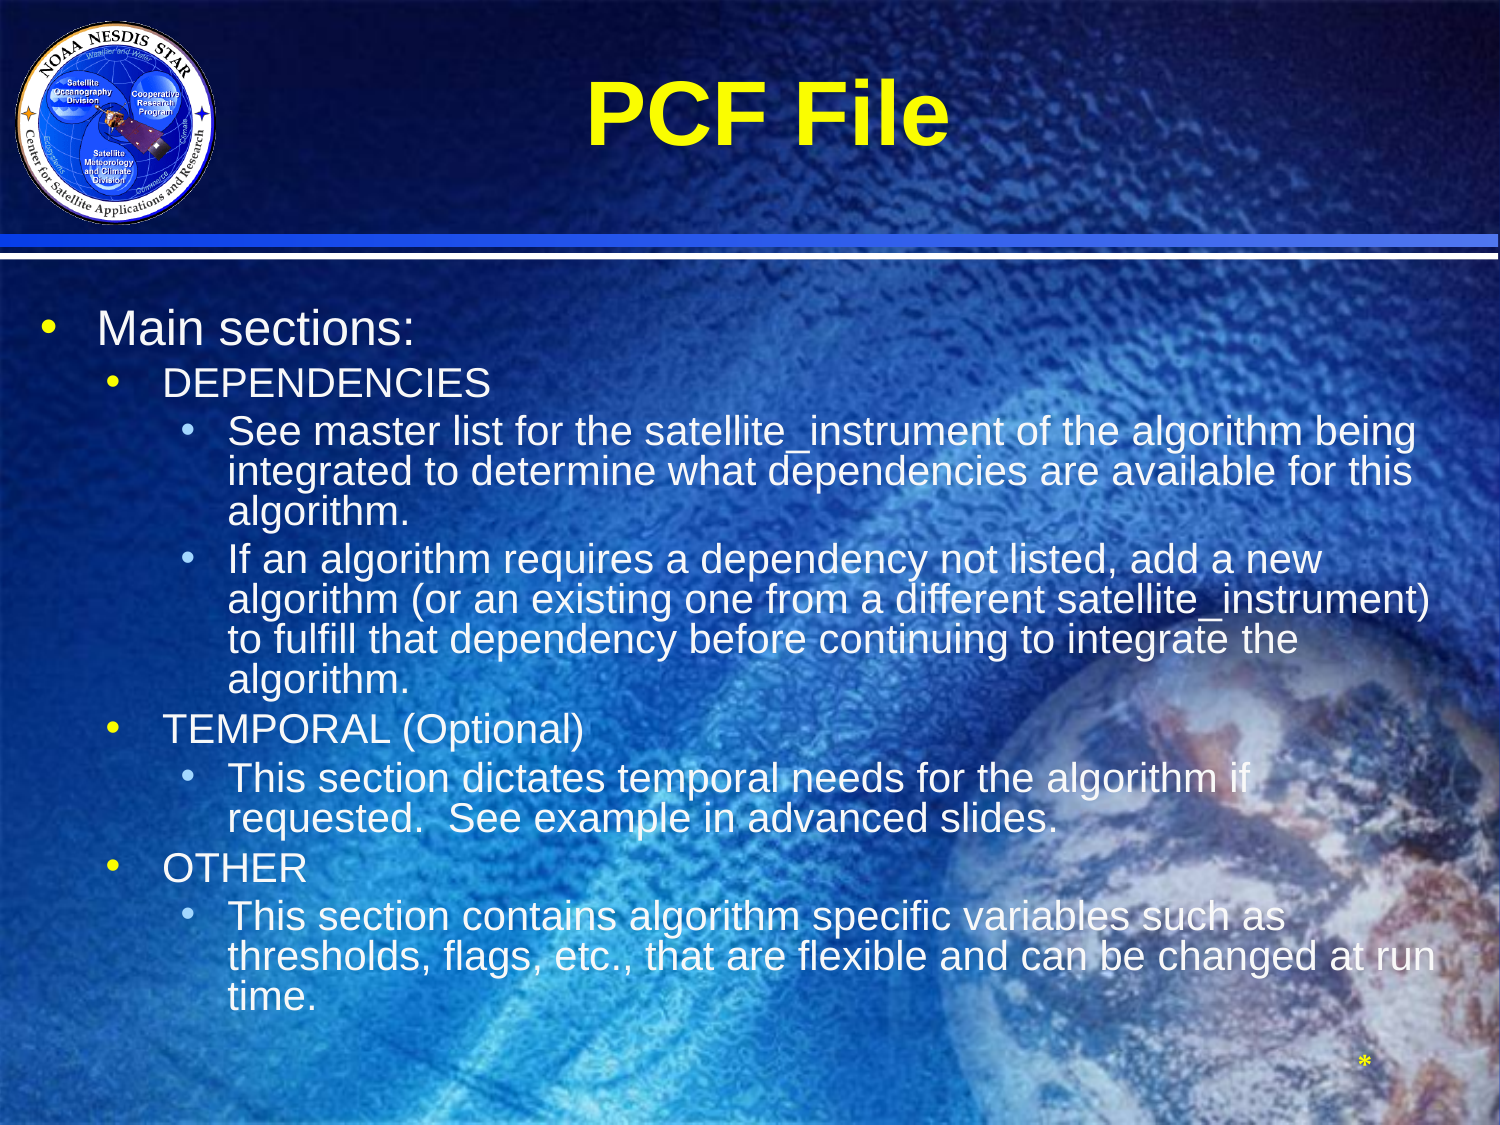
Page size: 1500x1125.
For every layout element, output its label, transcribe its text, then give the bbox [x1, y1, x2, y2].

picture [0, 0, 1500, 1125]
slide_number [1074, 728, 1388, 1125]
list Main sections: DEPENDENCIES See master list for the satellite_instrument of the algorithm being integrated to determine what dependencies are available for this algorithm. If an algorithm requires a dependency not listed, add a new algorithm (or an existing one from a different satellite_instrument) to fulfill that dependency before continuing to integrate the algorithm. TEMPORAL (Optional) This section dictates temporal needs for the algorithm if requested. See example in advanced slides. OTHER This section contains algorithm specific variables such as thresholds, flags, etc., that are flexible and can be changed at run time. [24, 299, 1463, 1027]
title PCF File [125, 15, 1413, 219]
